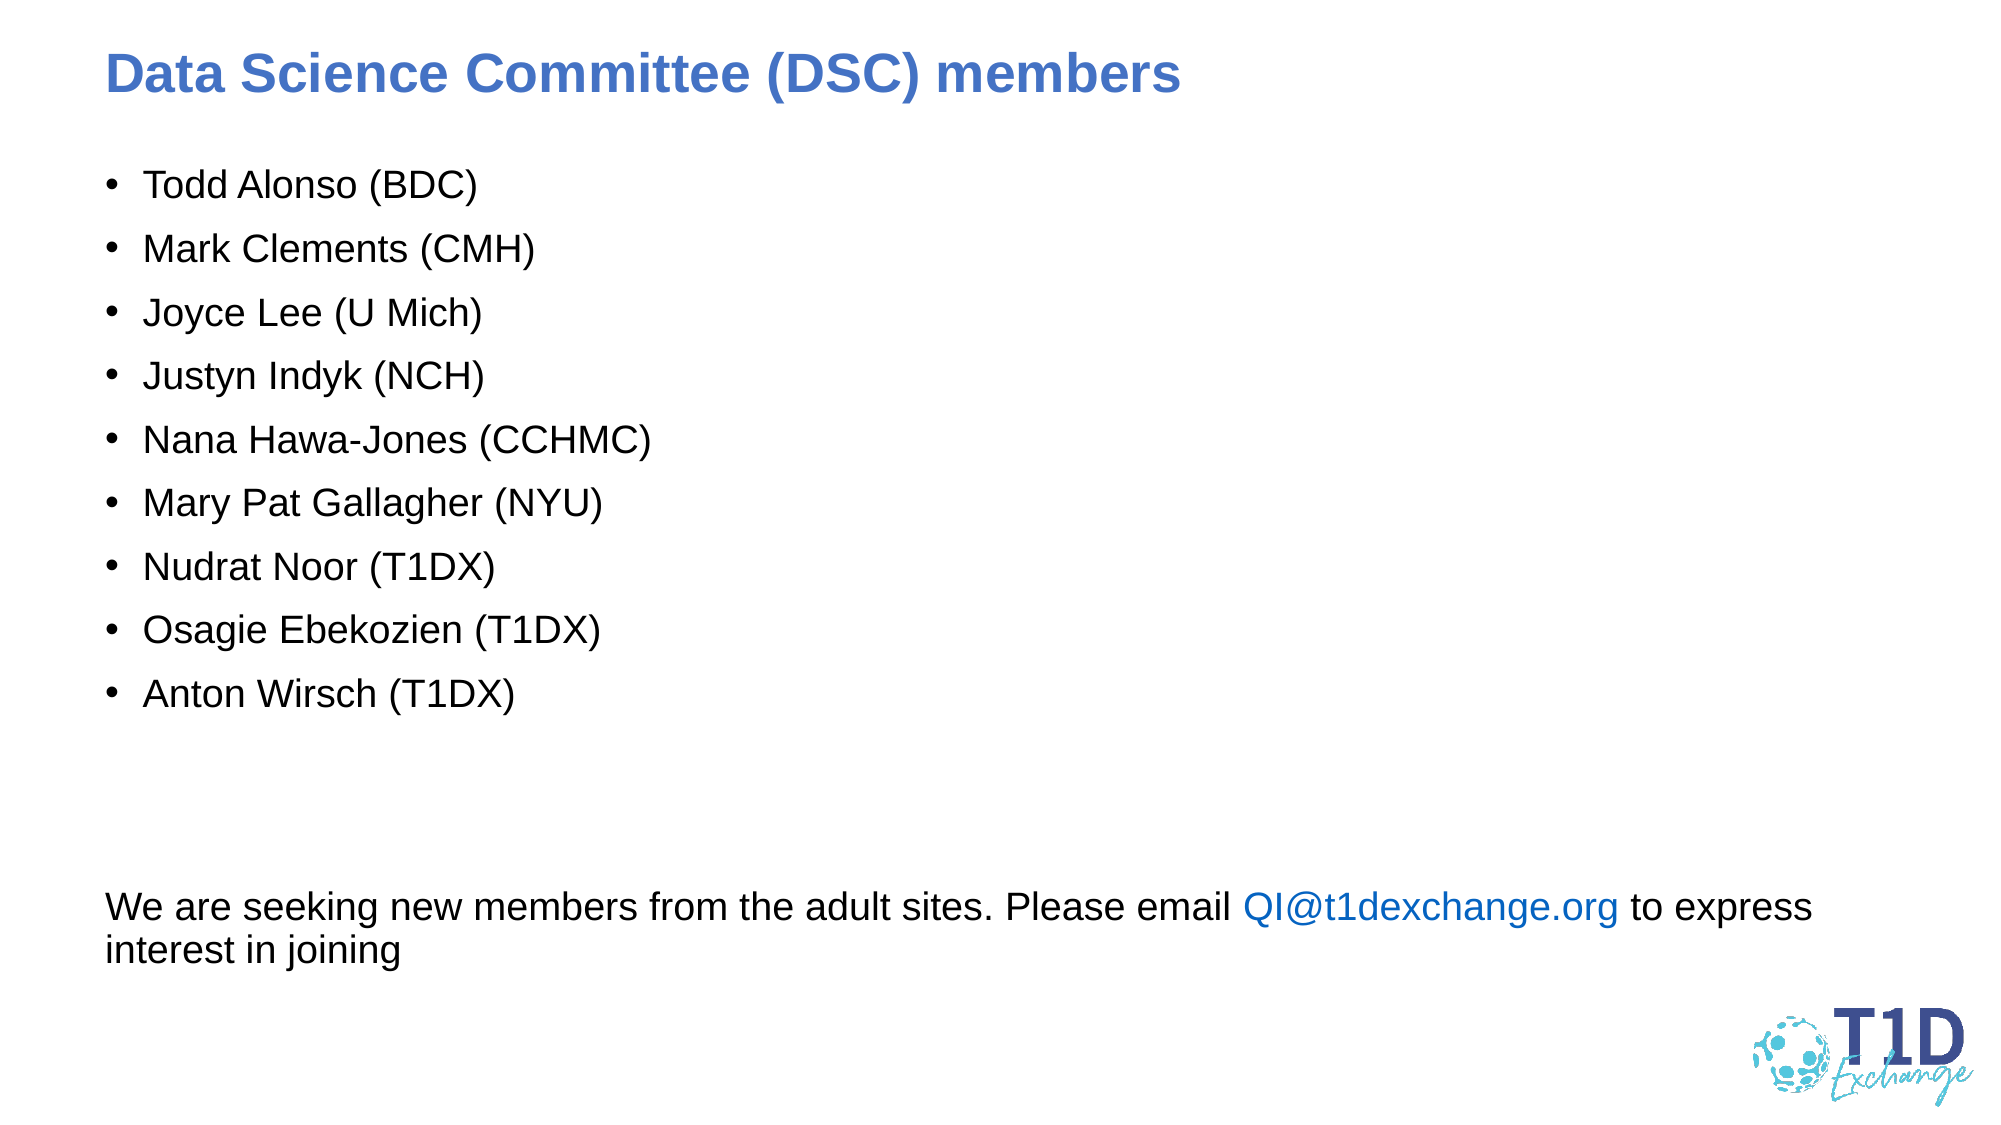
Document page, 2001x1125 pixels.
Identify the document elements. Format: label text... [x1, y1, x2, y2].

picture [1726, 964, 2000, 1125]
title Data Science Committee (DSC) members [90, 37, 1890, 113]
list Todd Alonso (BDC) Mark Clements (CMH) Joyce Lee (U Mich) Justyn Indyk (NCH) Nana Hawa-Jones (CCHMC) Mary Pat Gallagher (NYU) Nudrat Noor (T1DX) Osagie Ebekozien (T1DX) Anton Wirsch (T1DX) We are seeking new members from the adult sites. Please email QI@t1dexchange.org to express interest in joining [90, 157, 1890, 1042]
